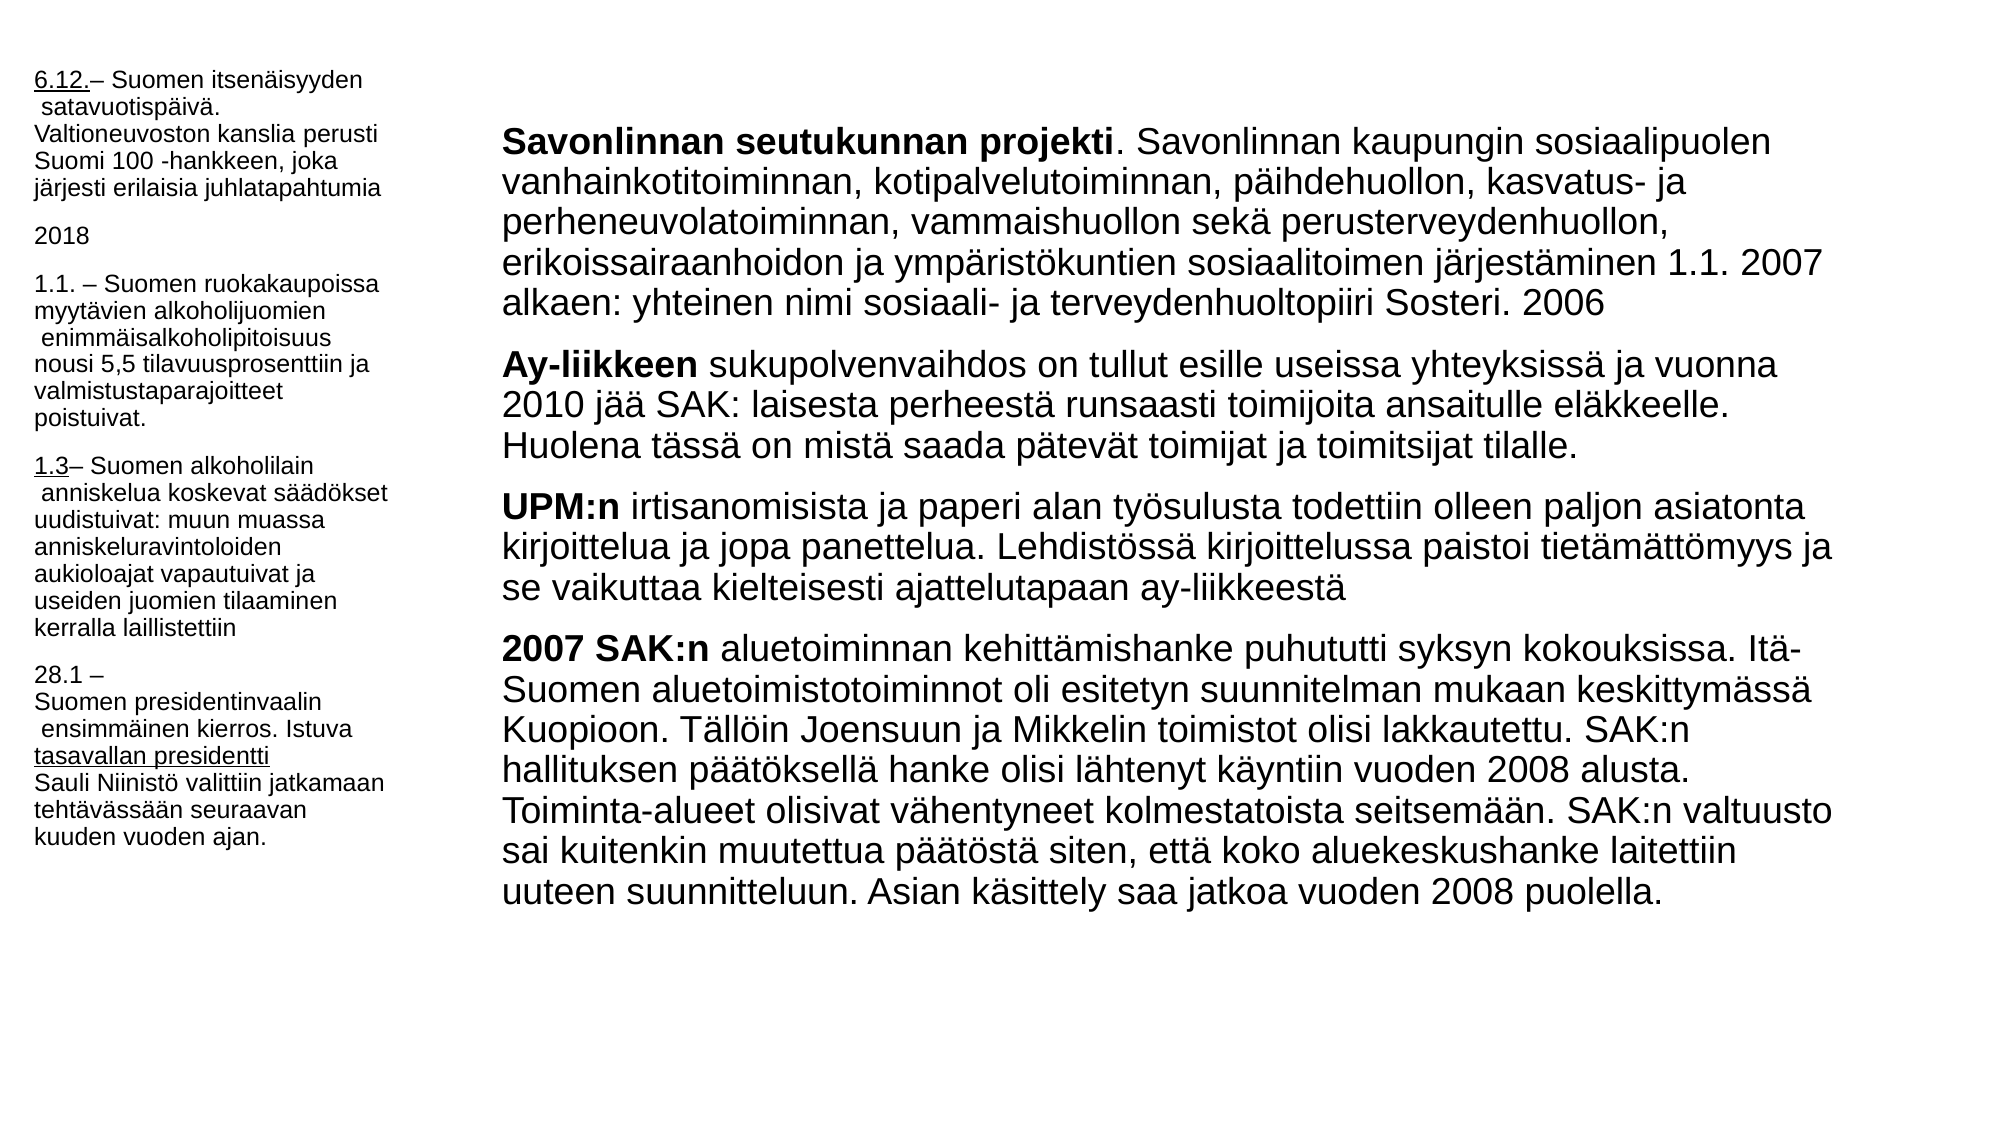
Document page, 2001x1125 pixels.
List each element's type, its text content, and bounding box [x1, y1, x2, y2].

list Savonlinnan seutukunnan projekti. Savonlinnan kaupungin sosiaalipuolen vanhainkotitoiminnan, kotipalvelutoiminnan, päihdehuollon, kasvatus- ja perheneuvolatoiminnan, vammaishuollon sekä perusterveydenhuollon, erikoissairaanhoidon ja ympäristökuntien sosiaalitoimen järjestäminen 1.1. 2007 alkaen: yhteinen nimi sosiaali- ja terveydenhuoltopiiri Sosteri. 2006 Ay-liikkeen sukupolvenvaihdos on tullut esille useissa yhteyksissä ja vuonna 2010 jää SAK: laisesta perheestä runsaasti toimijoita ansaitulle eläkkeelle. Huolena tässä on mistä saada pätevät toimijat ja toimitsijat tilalle. UPM:n irtisanomisista ja paperi alan työsulusta todettiin olleen paljon asiatonta kirjoittelua ja jopa panettelua. Lehdistössä kirjoittelussa paistoi tietämättömyys ja se vaikuttaa kielteisesti ajattelutapaan ay-liikkeestä 2007 SAK:n aluetoiminnan kehittämishanke puhututti syksyn kokouksissa. Itä-Suomen aluetoimistotoiminnot oli esitetyn suunnitelman mukaan keskittymässä Kuopioon. Tällöin Joensuun ja Mikkelin toimistot olisi lakkautettu. SAK:n hallituksen päätöksellä hanke olisi lähtenyt käyntiin vuoden 2008 alusta. Toiminta-alueet olisivat vähentyneet kolmestatoista seitsemään. SAK:n valtuusto sai kuitenkin muutettua päätöstä siten, että koko aluekeskushanke laitettiin uuteen suunnitteluun. Asian käsittely saa jatkoa vuoden 2008 puolella. [426, 114, 1863, 1014]
list 6.12.– Suomen itsenäisyyden satavuotispäivä. Valtioneuvoston kanslia perusti Suomi 100 -hankkeen, joka järjesti erilaisia juhlatapahtumia 2018 1.1. – Suomen ruokakaupoissa myytävien alkoholijuomien enimmäisalkoholipitoisuus nousi 5,5 tilavuusprosenttiin ja valmistustaparajoitteet poistuivat. 1.3– Suomen alkoholilain anniskelua koskevat säädökset uudistuivat: muun muassa anniskeluravintoloiden aukioloajat vapautuivat ja useiden juomien tilaaminen kerralla laillistettiin 28.1 – Suomen presidentinvaalin ensimmäinen kierros. Istuva tasavallan presidentti Sauli Niinistö valittiin jatkamaan tehtävässään seuraavan kuuden vuoden ajan. [19, 59, 411, 1014]
